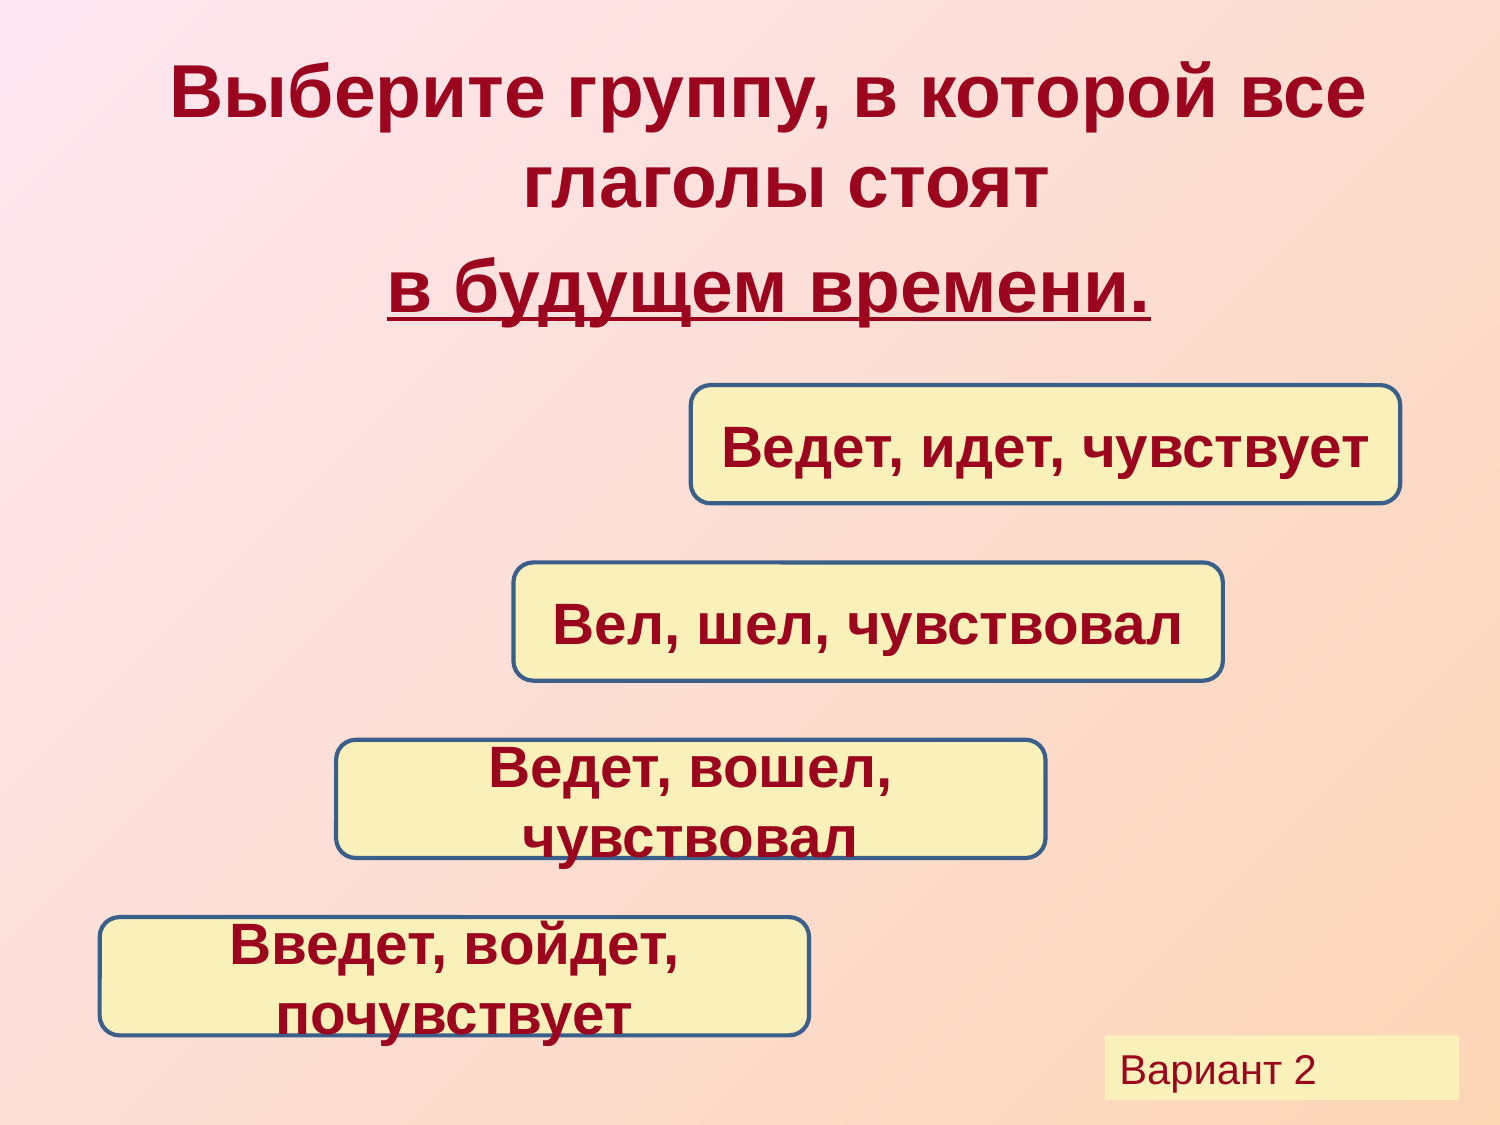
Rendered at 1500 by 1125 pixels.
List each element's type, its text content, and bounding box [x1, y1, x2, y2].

list Выберите группу, в которой все глаголы стоят в будущем времени. [93, 34, 1444, 266]
text_box Введет, войдет, почувствует [97, 914, 812, 1038]
text_box Вариант 2 [1104, 1035, 1460, 1101]
text_box Вел, шел, чувствовал [511, 560, 1225, 683]
text_box Ведет, идет, чувствует [688, 382, 1403, 506]
text_box Ведет, вошел, чувствовал [333, 737, 1048, 861]
